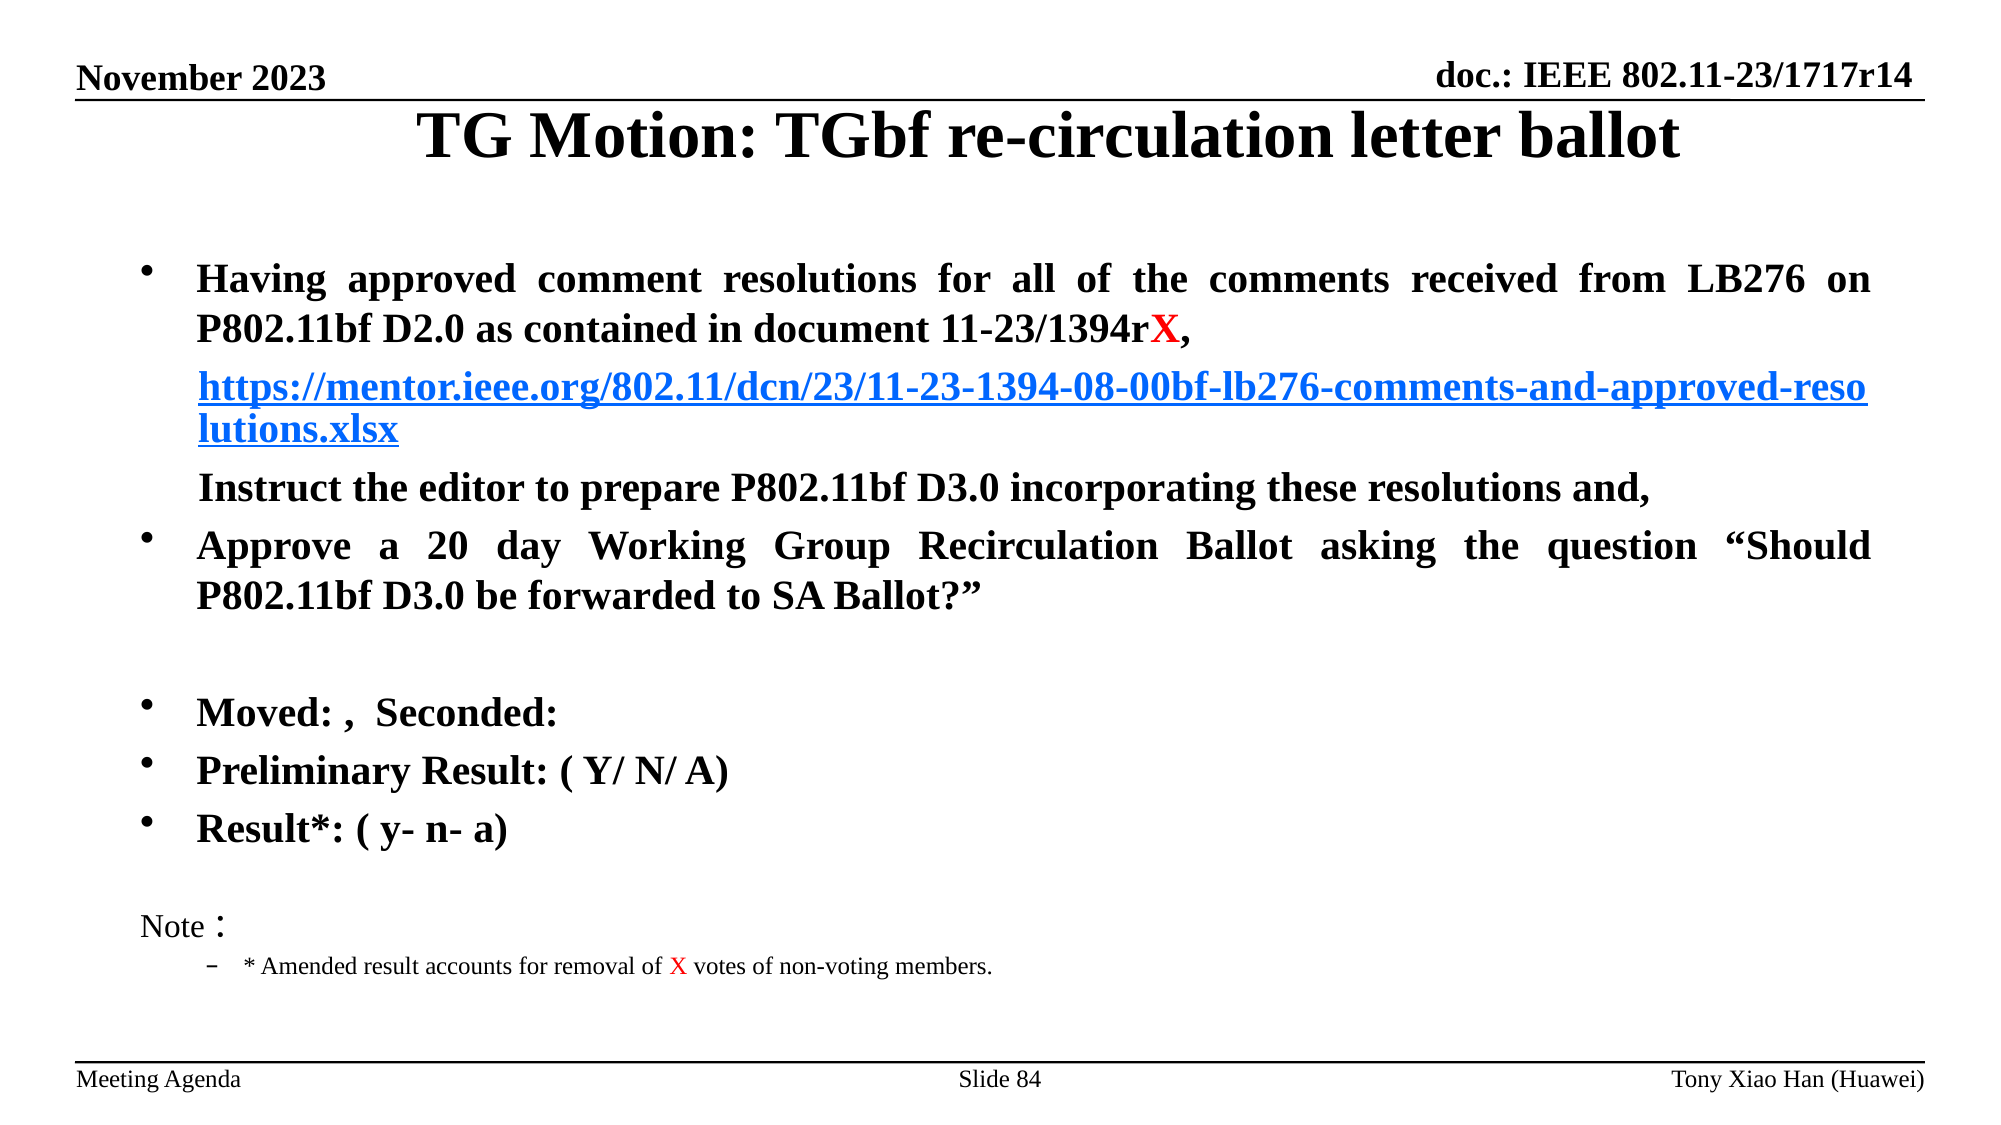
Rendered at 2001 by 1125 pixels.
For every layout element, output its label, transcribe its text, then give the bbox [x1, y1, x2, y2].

text_box Having approved comment resolutions for all of the comments received from LB276 on P802.11bf D2.0 as contained in document 11-23/1394rX, https://mentor.ieee.org/802.11/dcn/23/11-23-1394-08-00bf-lb276-comments-and-approved-resolutions.xlsx Instruct the editor to prepare P802.11bf D3.0 incorporating these resolutions and, Approve a 20 day Working Group Recirculation Ballot asking the question “Should P802.11bf D3.0 be forwarded to SA Ballot?” Moved: , Seconded: Preliminary Result: ( Y/ N/ A) Result*: ( y- n- a) Note： * Amended result accounts for removal of X votes of non-voting members. [125, 212, 1888, 1013]
text_box TG Motion: TGbf re-circulation letter ballot [362, 87, 1738, 175]
